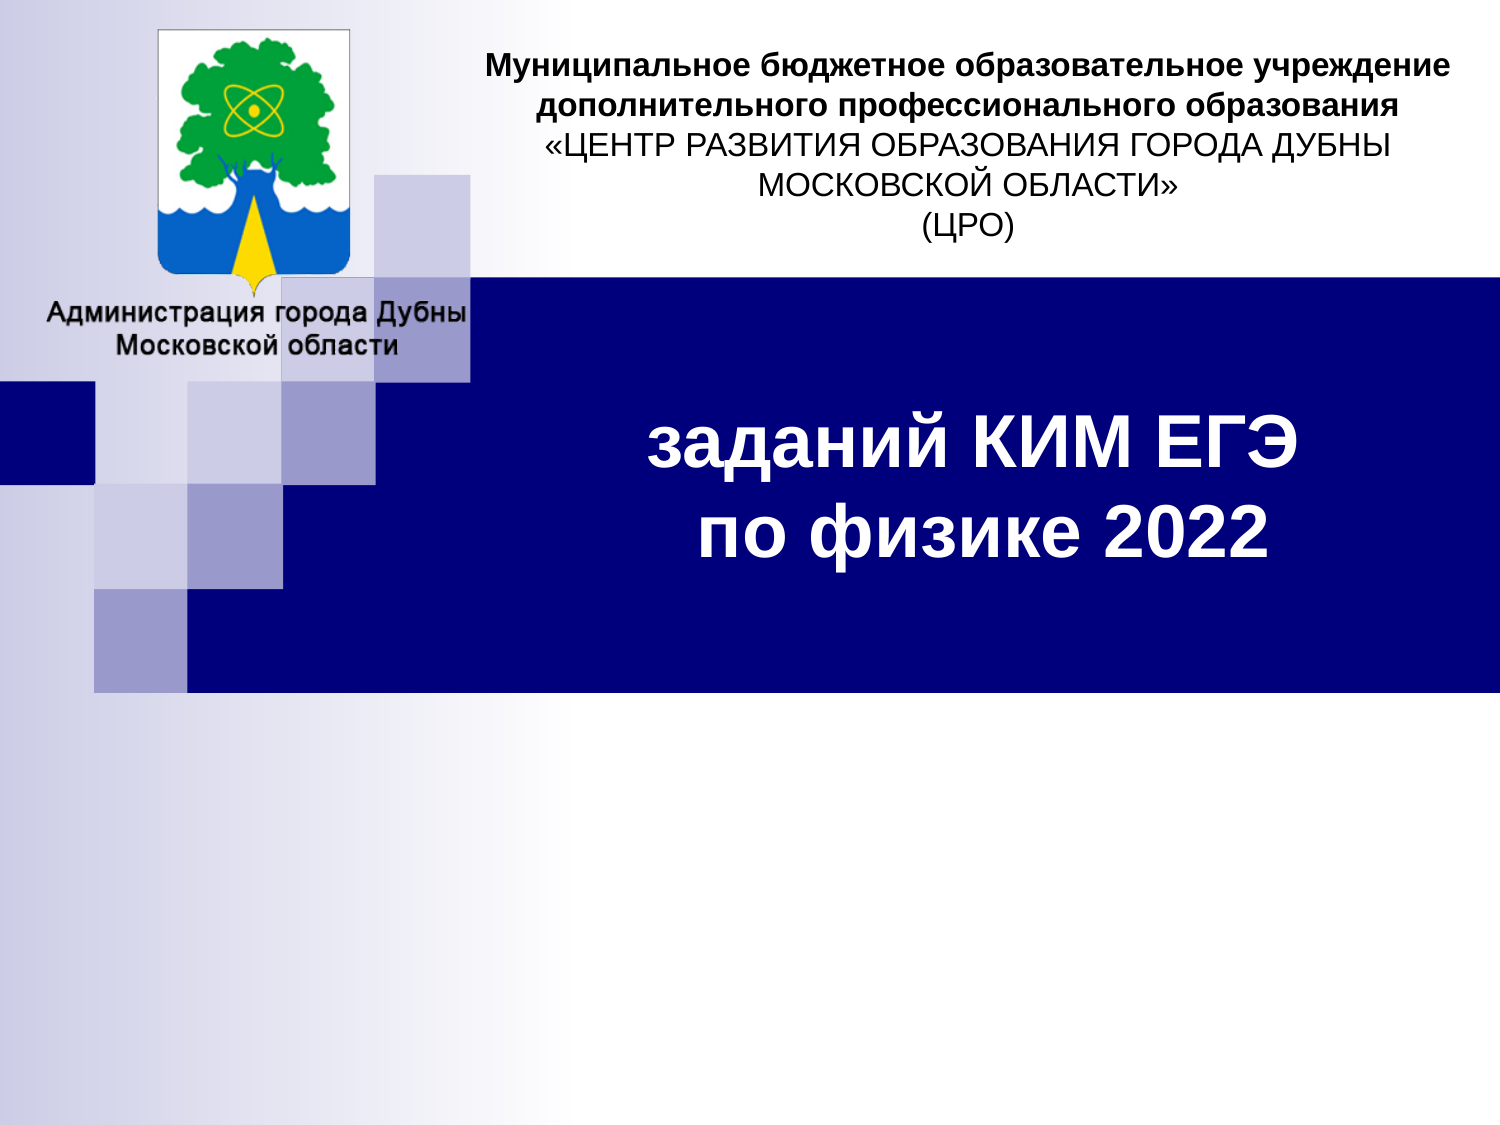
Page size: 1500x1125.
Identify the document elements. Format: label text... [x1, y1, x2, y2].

picture [0, 18, 508, 362]
text_box [0, 0, 1500, 75]
title заданий КИМ ЕГЭ по физике 2022 [490, 302, 1478, 663]
text_box Муниципальное бюджетное образовательное учреждение дополнительного профессионального образования «ЦЕНТР РАЗВИТИЯ ОБРАЗОВАНИЯ ГОРОДА ДУБНЫ МОСКОВСКОЙ ОБЛАСТИ» (ЦРО) [512, 35, 1471, 251]
subtitle [277, 668, 1475, 957]
